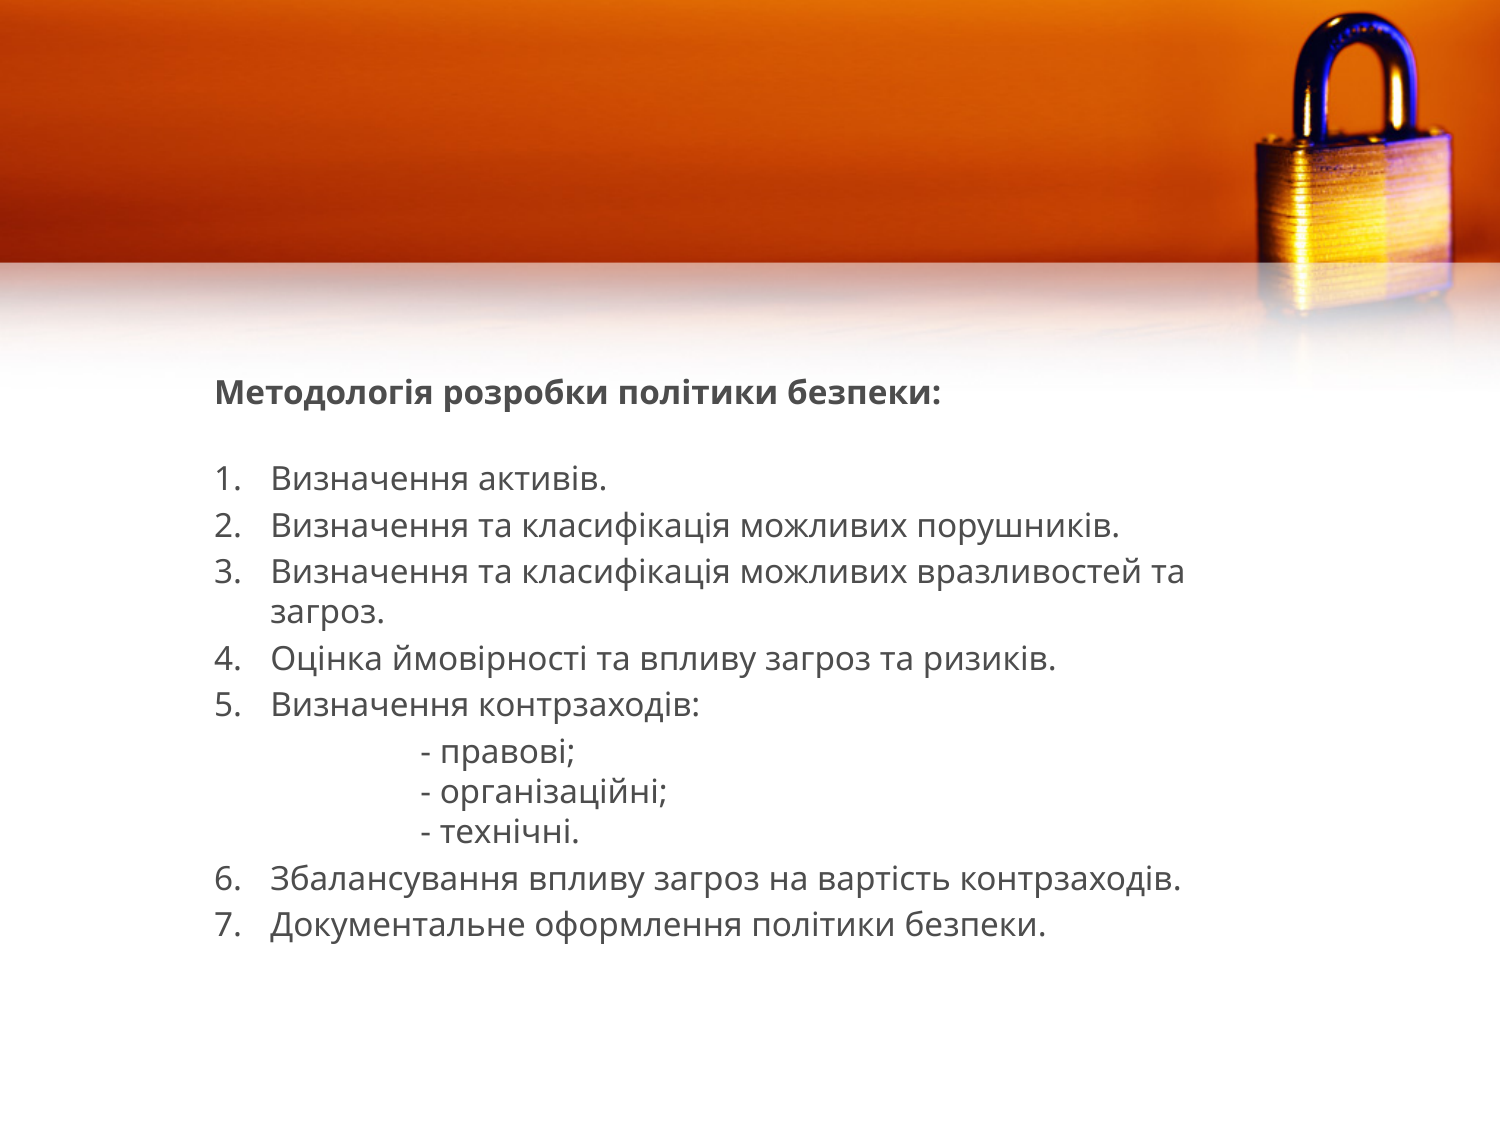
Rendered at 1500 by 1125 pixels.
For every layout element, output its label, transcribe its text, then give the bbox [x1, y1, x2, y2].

list Методологія розробки політики безпеки: Визначення активів. Визначення та класифікація можливих порушників. Визначення та класифікація можливих вразливостей та загроз. Оцінка ймовірності та впливу загроз та ризиків. Визначення контрзаходів: - правові; - організаційні; - технічні. Збалансування впливу загроз на вартість контрзаходів. Документальне оформлення політики безпеки. [198, 363, 1301, 1020]
picture [0, 0, 1500, 1125]
